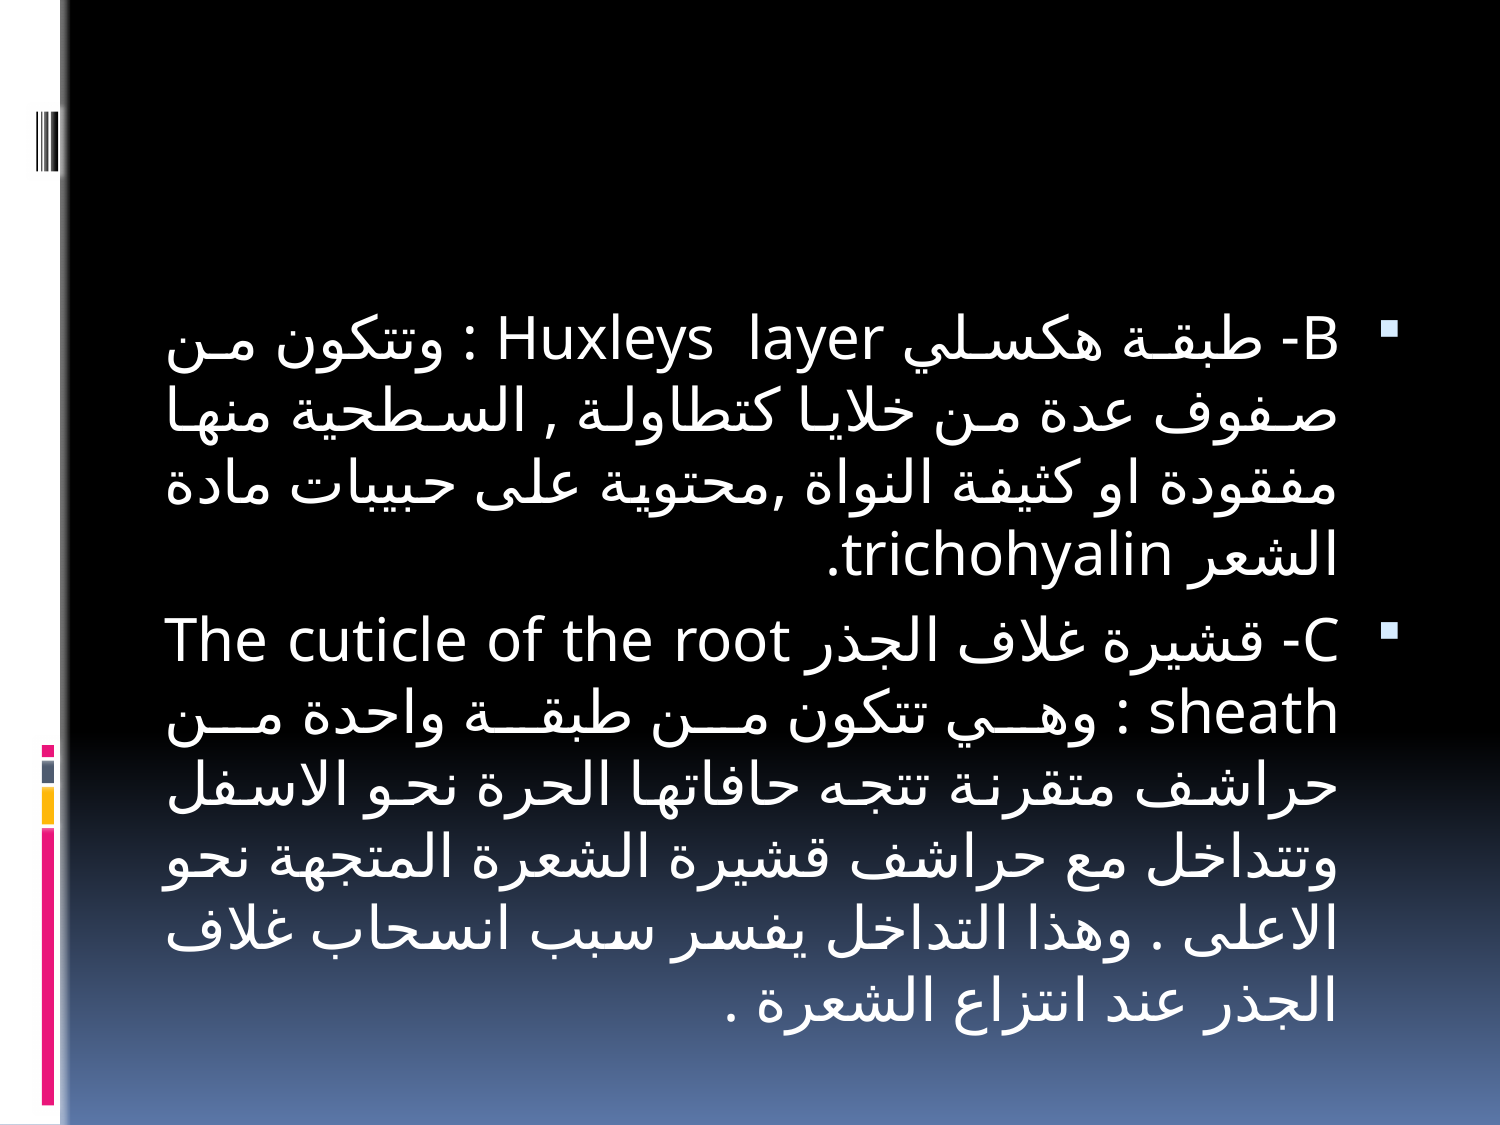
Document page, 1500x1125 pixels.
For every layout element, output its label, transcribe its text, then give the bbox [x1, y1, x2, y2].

list B- طبقة هكسلي Huxleys layer : وتتكون من صفوف عدة من خلايا كتطاولة , السطحية منها مفقودة او كثيفة النواة ,محتوية على حبيبات مادة الشعر trichohyalin. C- قشيرة غلاف الجذر The cuticle of the root sheath : وهي تتكون من طبقة واحدة من حراشف متقرنة تتجه حافاتها الحرة نحو الاسفل وتتداخل مع حراشف قشيرة الشعرة المتجهة نحو الاعلى . وهذا التداخل يفسر سبب انسحاب غلاف الجذر عند انتزاع الشعرة . [150, 292, 1425, 1043]
